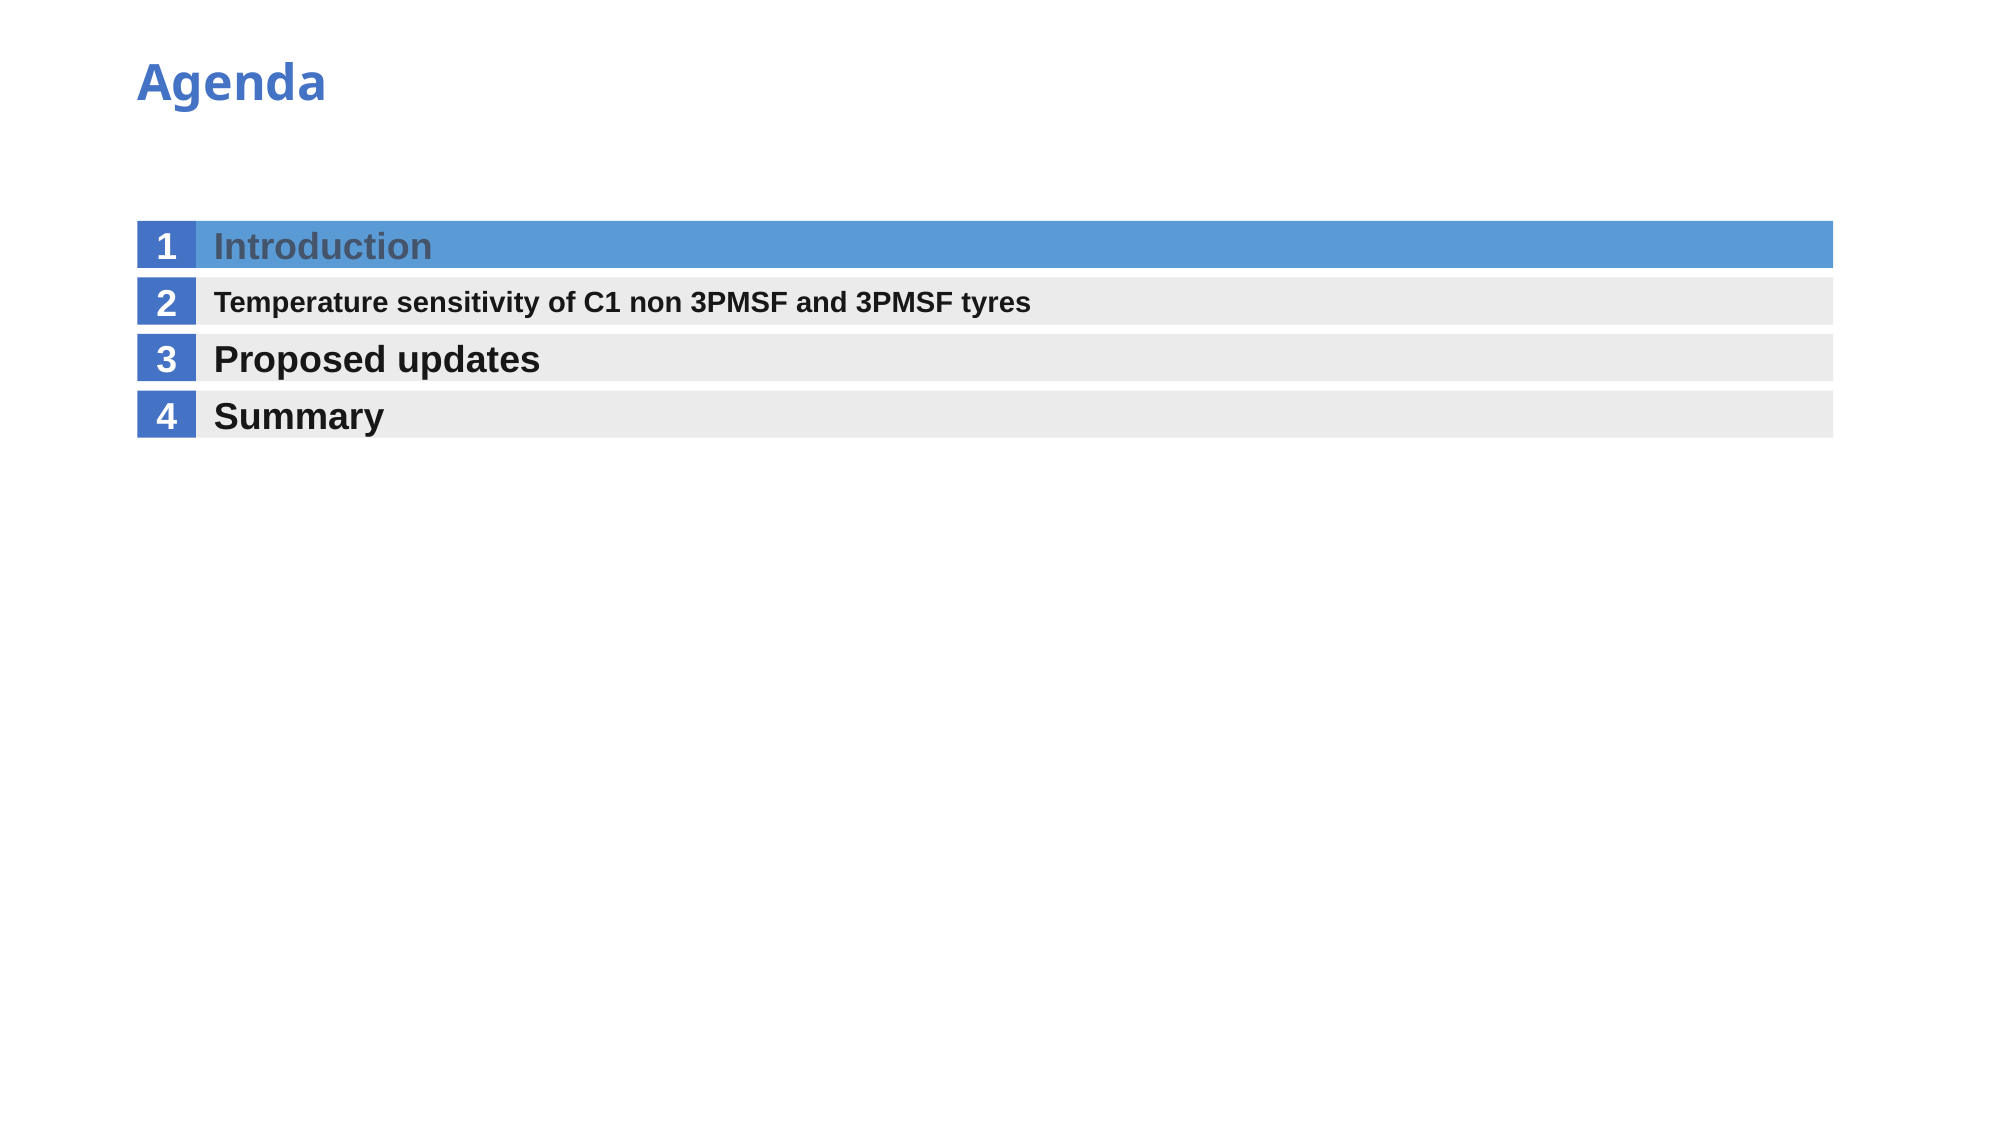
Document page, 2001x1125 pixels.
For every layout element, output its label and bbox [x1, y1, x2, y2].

text_box [137, 50, 1863, 438]
